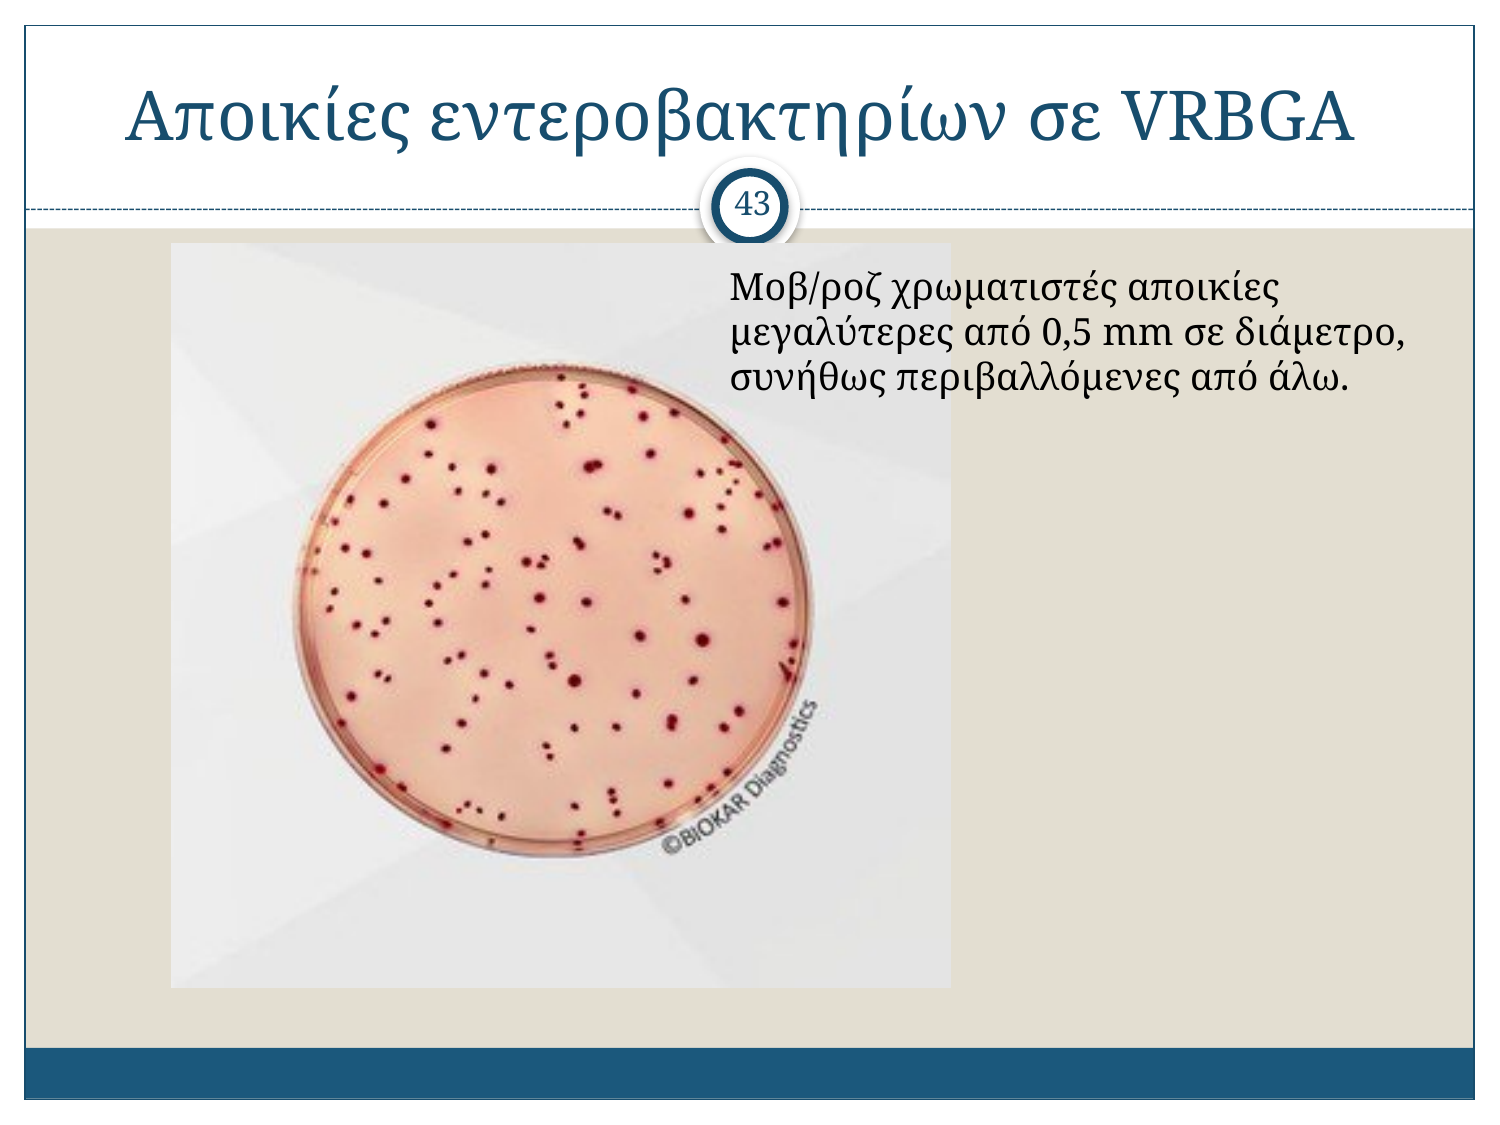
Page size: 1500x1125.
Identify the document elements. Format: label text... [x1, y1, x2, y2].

title Αποικίες εντεροβακτηρίων σε VRBGA [49, 37, 1450, 162]
text_box Μοβ/ροζ χρωματιστές αποικίες μεγαλύτερες από 0,5 mm σε διάμετρο, συνήθως περιβαλλόμενες από άλω. [958, 255, 1465, 405]
picture [170, 243, 951, 988]
slide_number 43 [715, 168, 791, 240]
